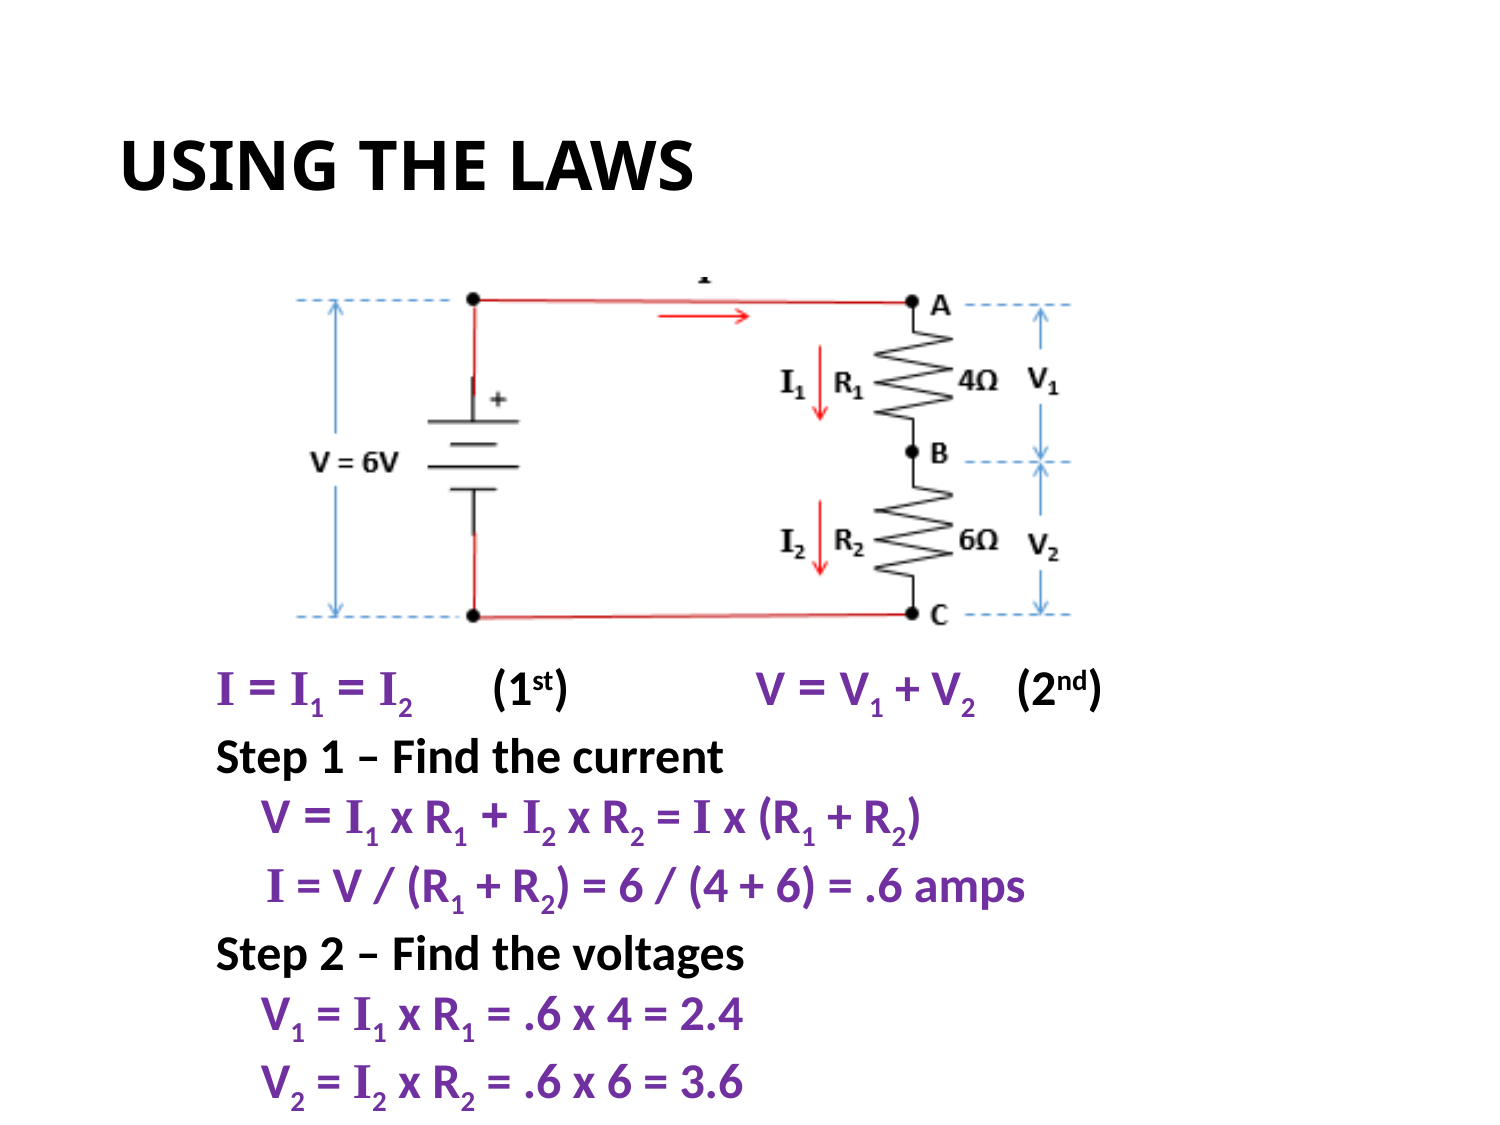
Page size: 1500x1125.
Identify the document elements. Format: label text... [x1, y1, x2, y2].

text_box I = I1 = I2 (1st) V = V1 + V2 (2nd) Step 1 – Find the current V = I1 x R1 + I2 x R2 = I x (R1 + R2) I = V / (R1 + R2) = 6 / (4 + 6) = .6 amps Step 2 – Find the voltages V1 = I1 x R1 = .6 x 4 = 2.4 V2 = I2 x R2 = .6 x 6 = 3.6 [201, 648, 1490, 1125]
picture [235, 277, 1172, 646]
title USING THE LAWS [103, 59, 1397, 278]
